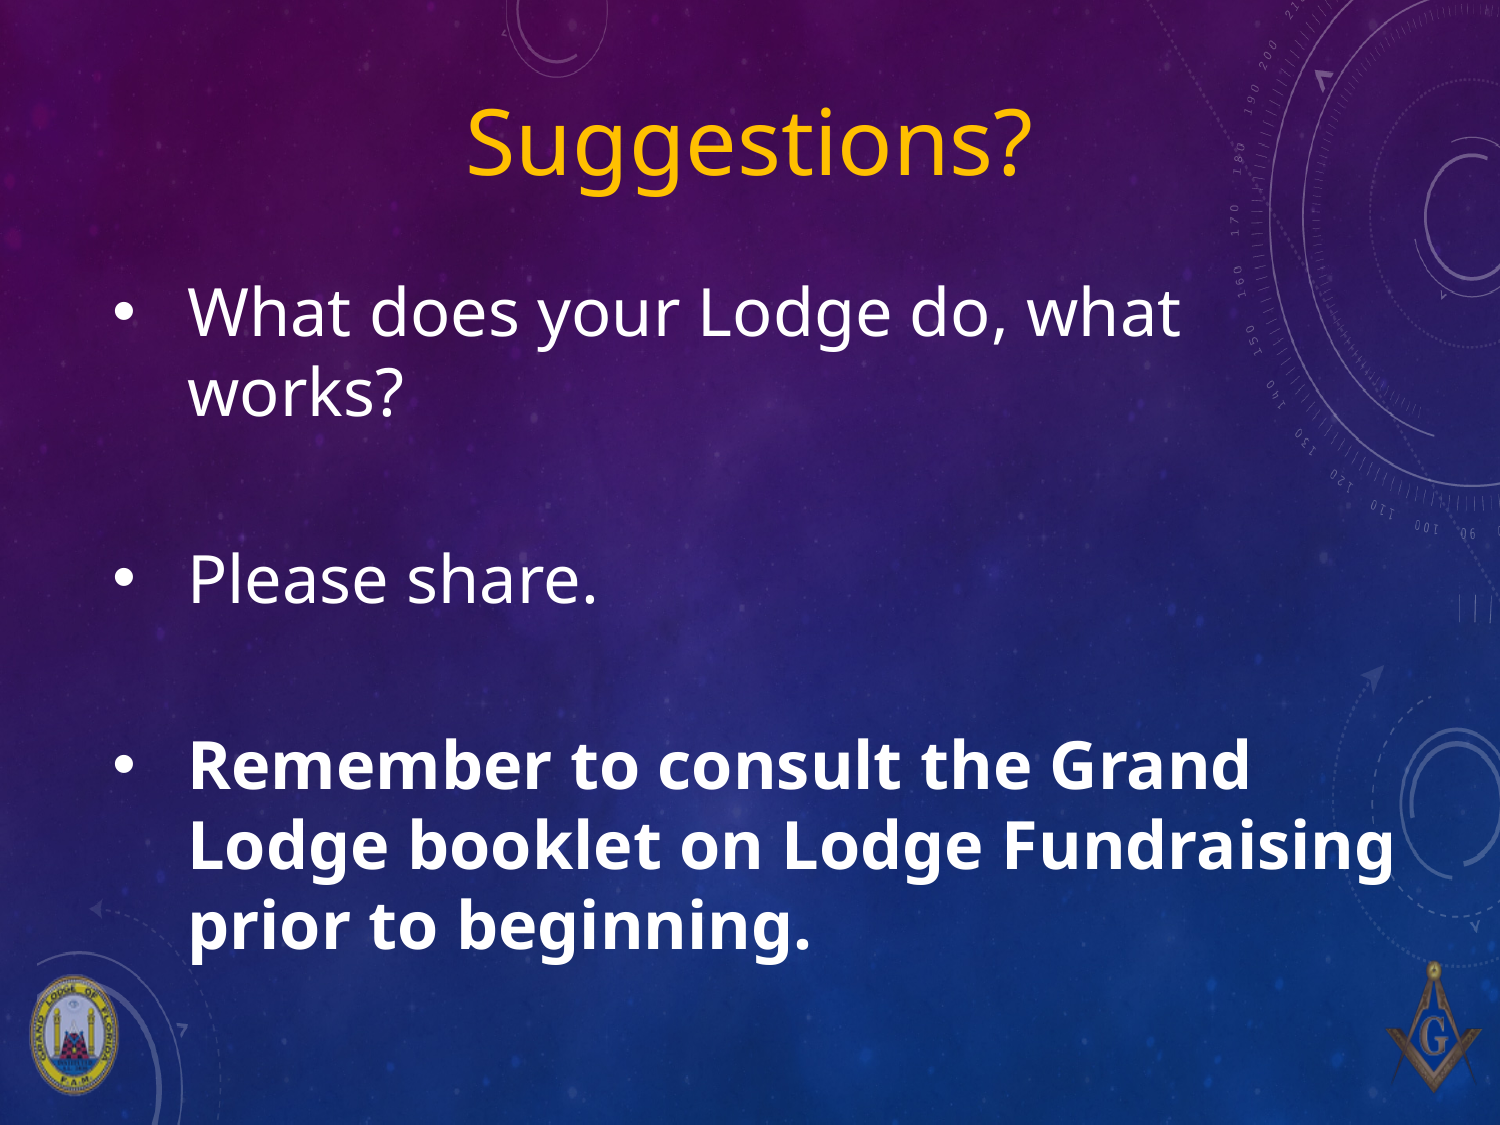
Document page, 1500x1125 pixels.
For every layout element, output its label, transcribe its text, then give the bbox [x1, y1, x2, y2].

title Suggestions? [75, 45, 1425, 233]
list What does your Lodge do, what works? Please share. Remember to consult the Grand Lodge booklet on Lodge Fundraising prior to beginning. [75, 262, 1425, 1035]
picture [0, 0, 1500, 1125]
